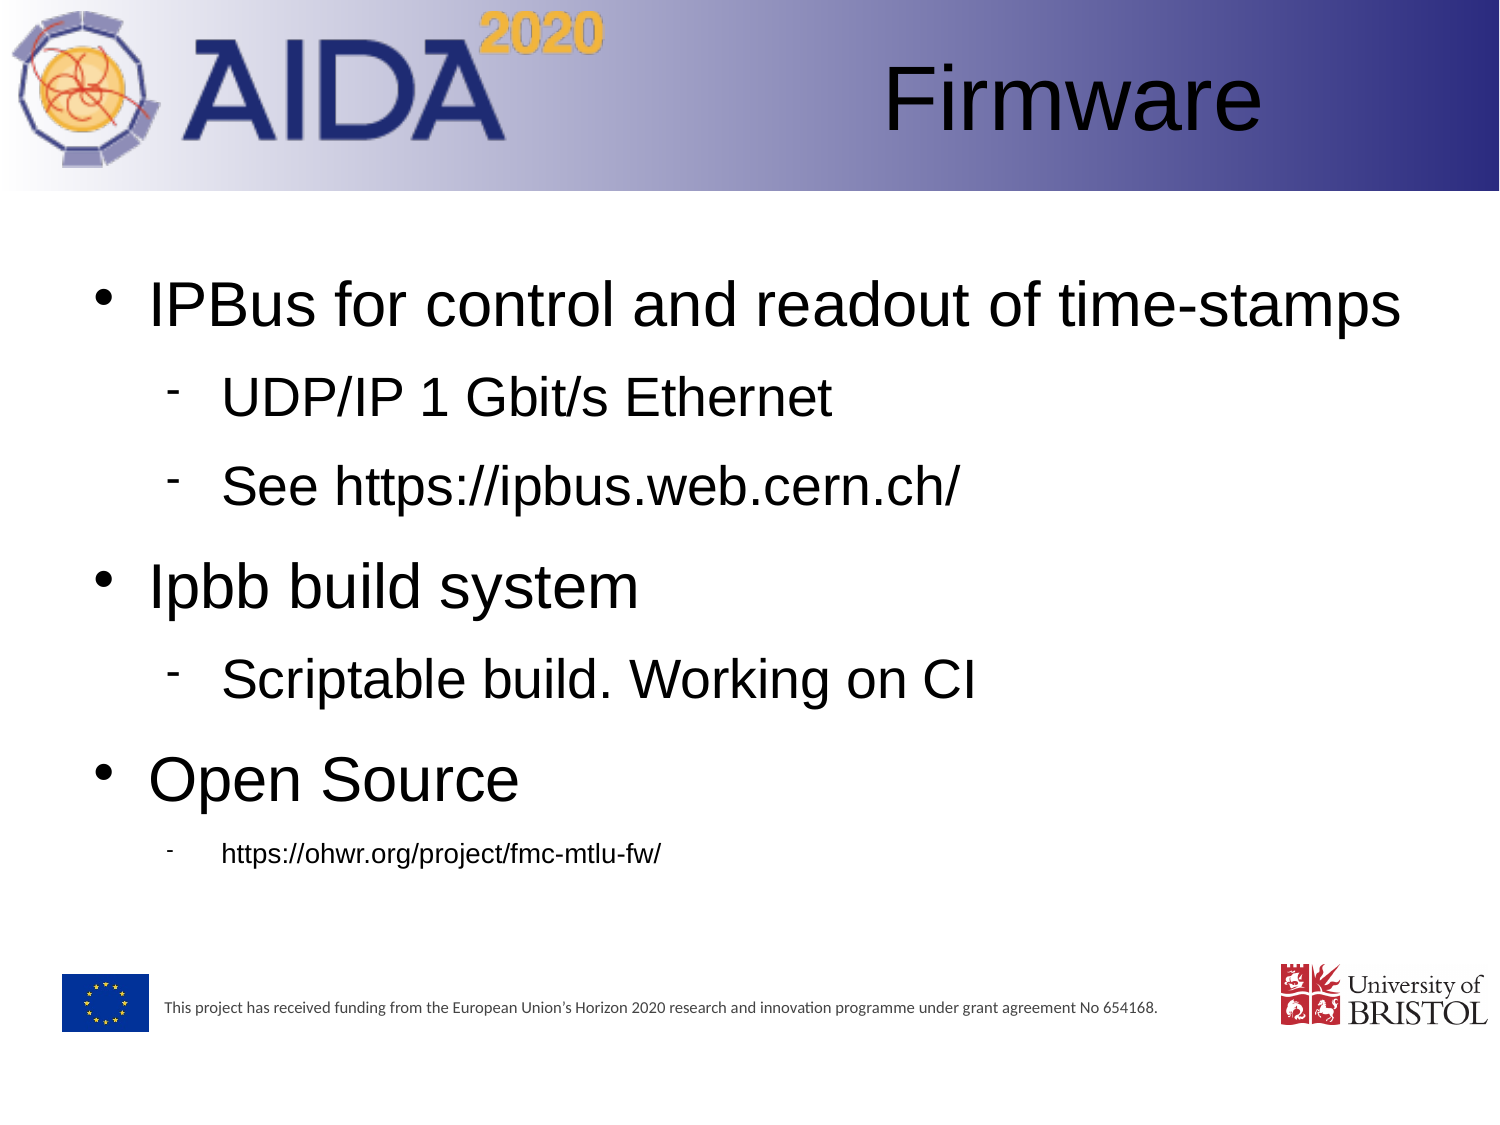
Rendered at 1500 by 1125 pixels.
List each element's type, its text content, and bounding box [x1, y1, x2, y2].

picture [11, 11, 605, 168]
text_box IPBus for control and readout of time-stamps UDP/IP 1 Gbit/s Ethernet See https://ipbus.web.cern.ch/ Ipbb build system Scriptable build. Working on CI Open Source https://ohwr.org/project/fmc-mtlu-fw/ [74, 263, 1425, 916]
text_box Firmware [649, 0, 1498, 188]
picture [62, 974, 149, 1032]
picture [1281, 964, 1488, 1025]
